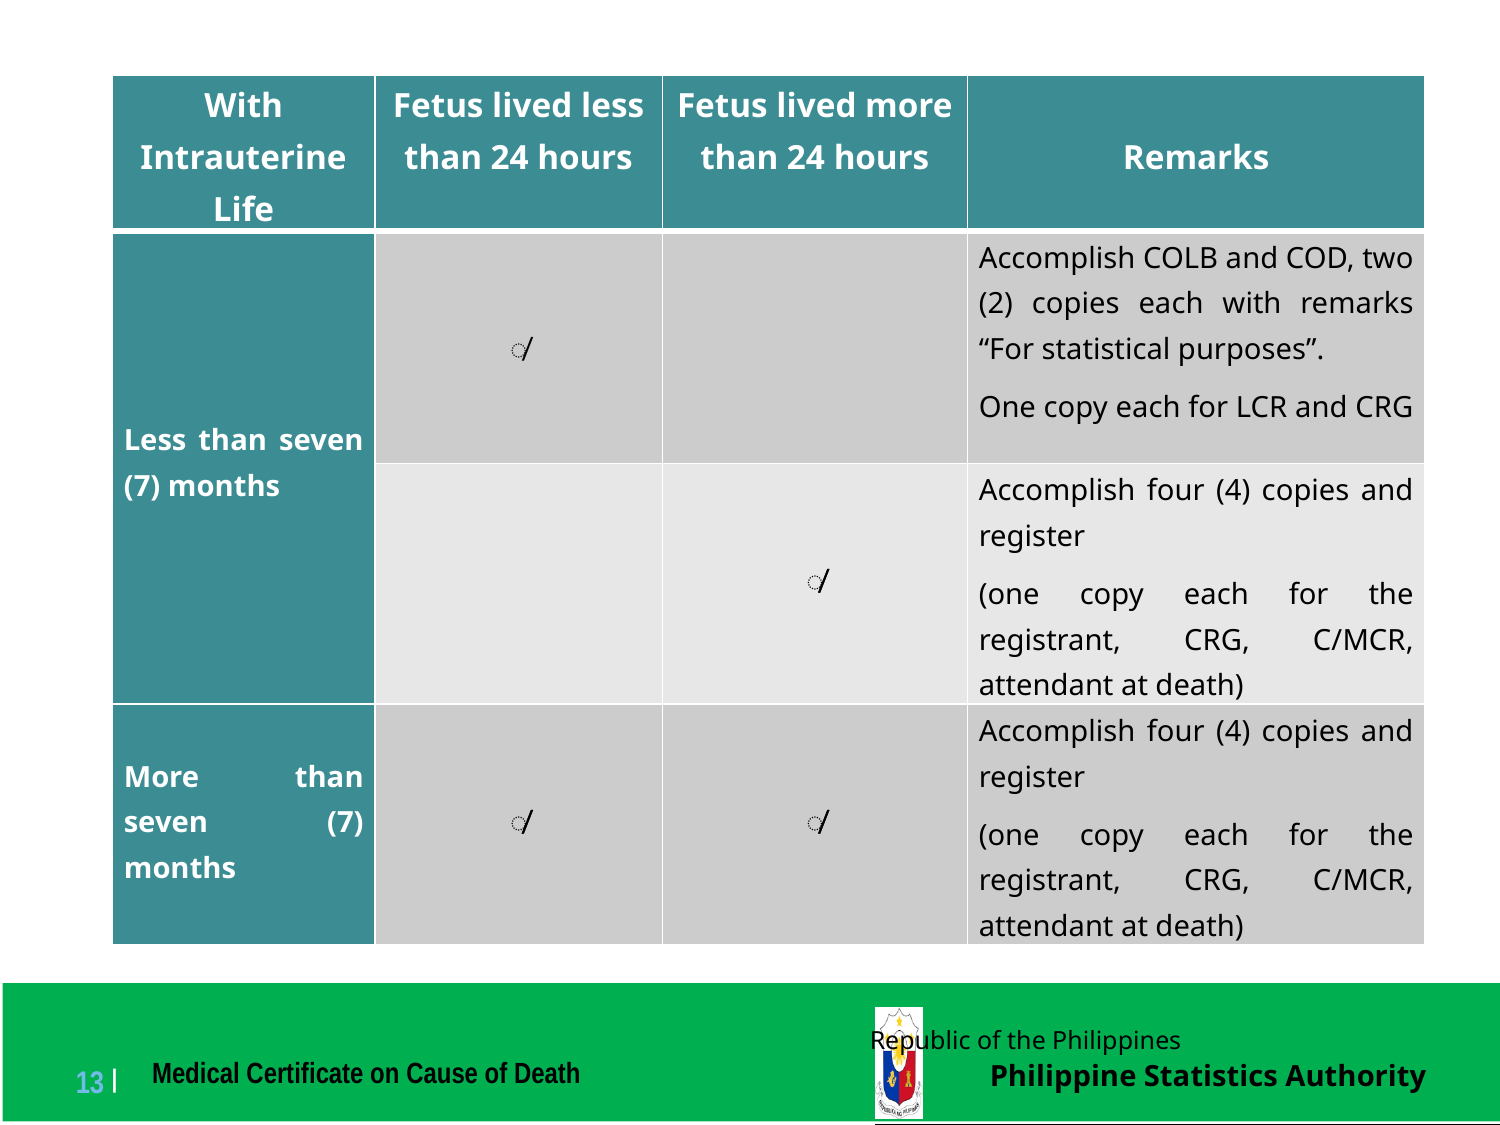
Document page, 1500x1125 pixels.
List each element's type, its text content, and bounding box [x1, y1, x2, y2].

table_header Fetus lived more than 24 hours [663, 76, 967, 228]
table_header With Intrauterine Life [113, 76, 374, 228]
table_cell [376, 464, 662, 703]
table_cell Accomplish COLB and COD, two (2) copies each with remarks “For statistical purposes”. One copy each for LCR and CRG [968, 234, 1424, 463]
table_cell Accomplish four (4) copies and register (one copy each for the registrant, CRG, C/MCR, attendant at death) [968, 464, 1424, 703]
table_cell More than seven (7) months [113, 705, 374, 944]
table_cell ̸̸ [663, 705, 967, 944]
table_cell Less than seven (7) months [113, 234, 374, 703]
table_cell ̸ [376, 234, 662, 463]
table_cell [663, 234, 967, 463]
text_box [874, 1007, 1500, 1125]
table_cell ̸̸ [376, 705, 662, 944]
table_cell ̸̸ [663, 464, 967, 703]
table_header Remarks [968, 76, 1424, 228]
table_header Fetus lived less than 24 hours [376, 76, 662, 228]
table_cell Accomplish four (4) copies and register (one copy each for the registrant, CRG, C/MCR, attendant at death) [968, 705, 1424, 944]
